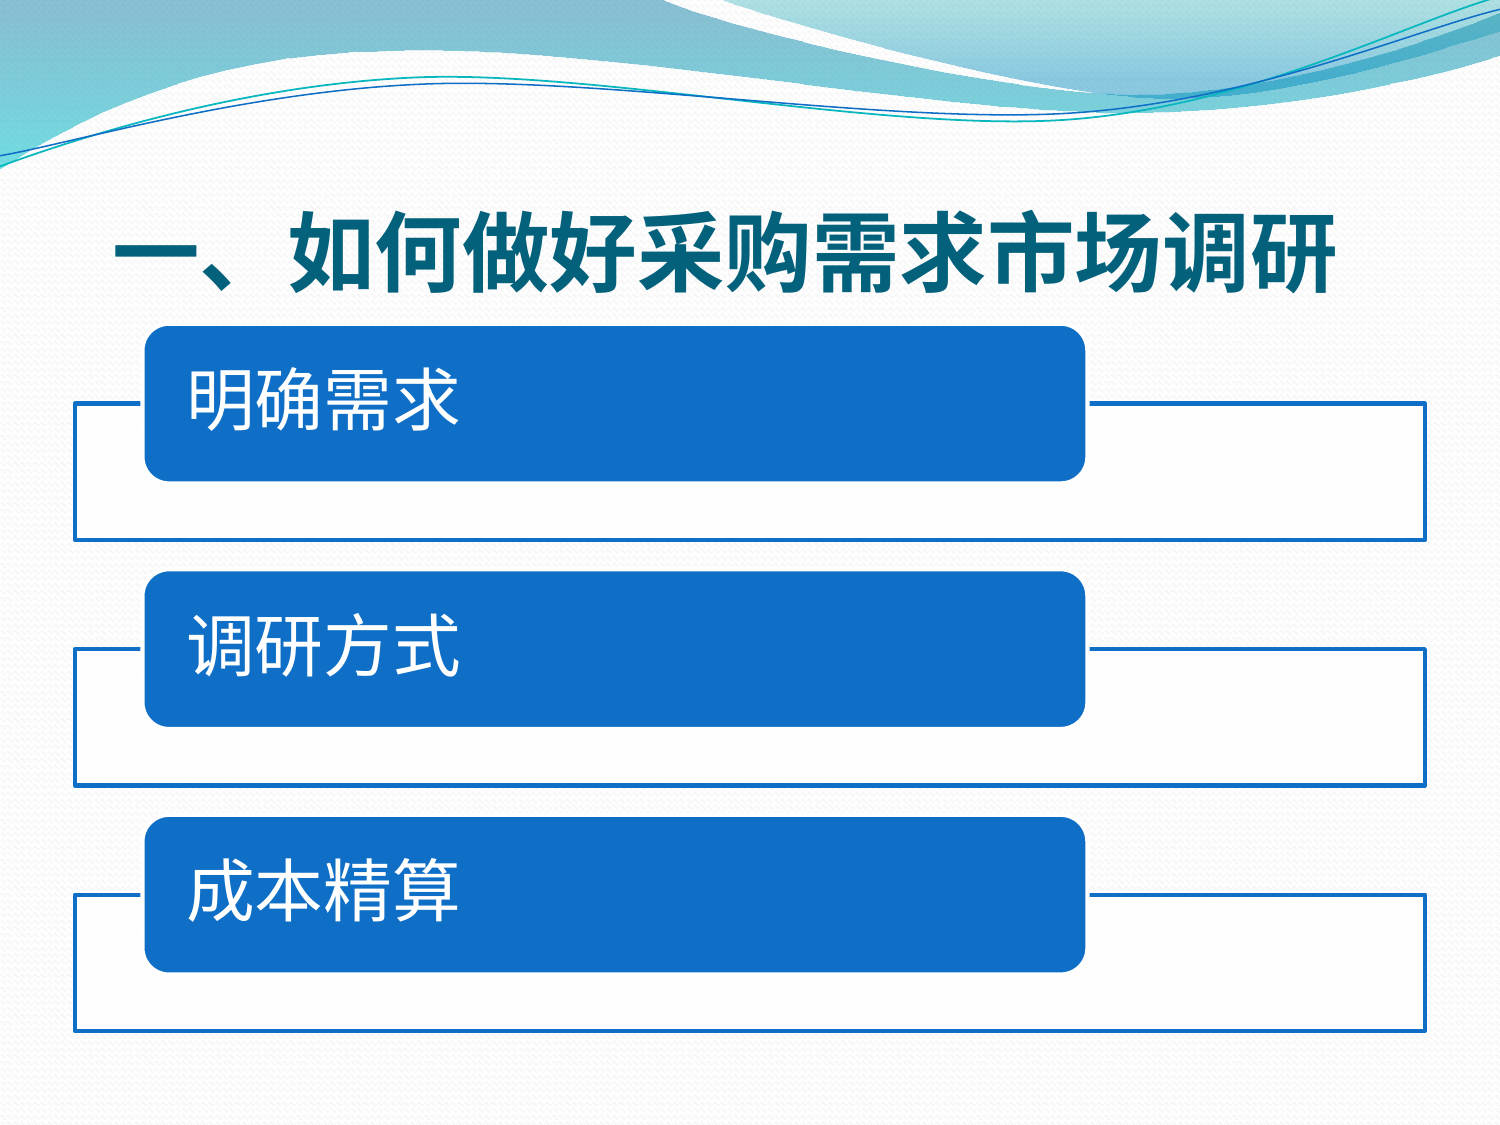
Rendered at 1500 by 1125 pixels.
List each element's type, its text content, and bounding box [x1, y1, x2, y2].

title 一、如何做好采购需求市场调研 [75, 115, 1425, 303]
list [74, 317, 1426, 1038]
